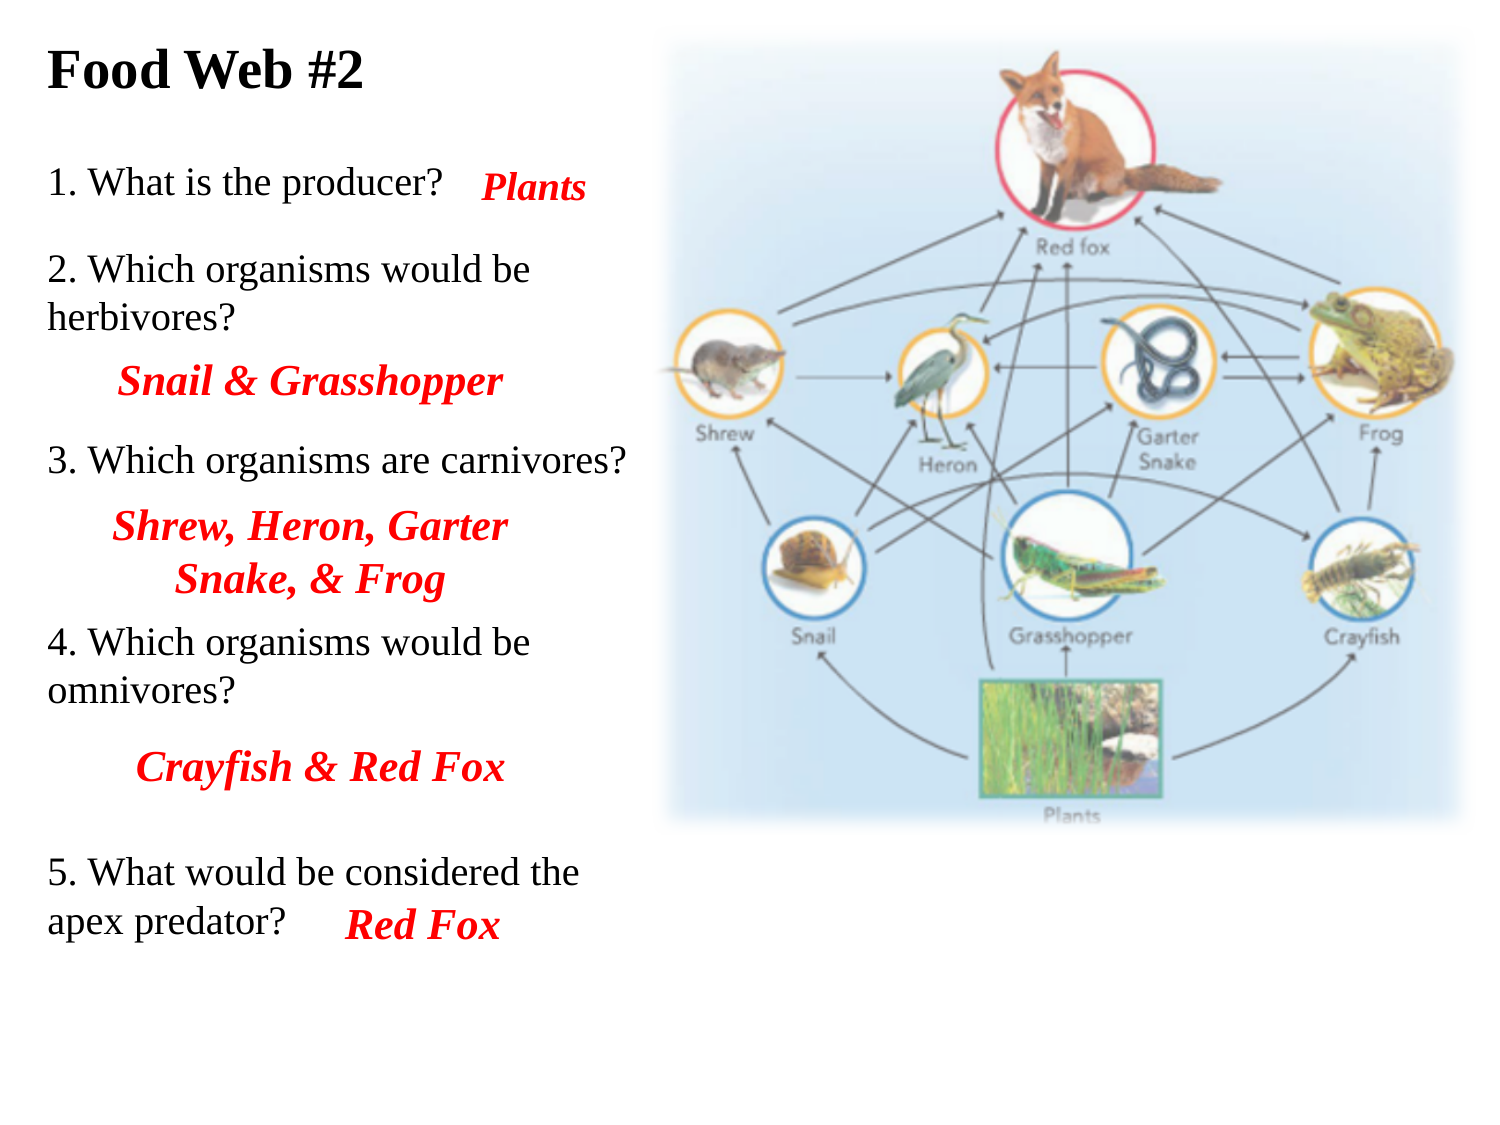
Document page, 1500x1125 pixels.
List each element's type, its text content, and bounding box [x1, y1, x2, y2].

text_box Food Web #2 1. What is the producer? 2. Which organisms would be herbivores? 3. Which organisms are carnivores? 4. Which organisms would be omnivores? 5. What would be considered the apex predator? [33, 24, 652, 1065]
text_box Red Fox [289, 888, 557, 956]
text_box Shrew, Heron, Garter Snake, & Frog [79, 489, 541, 610]
picture [651, 24, 1478, 835]
text_box Snail & Grasshopper [79, 344, 541, 412]
text_box Plants [466, 152, 646, 216]
text_box Crayfish & Red Fox [48, 730, 595, 798]
